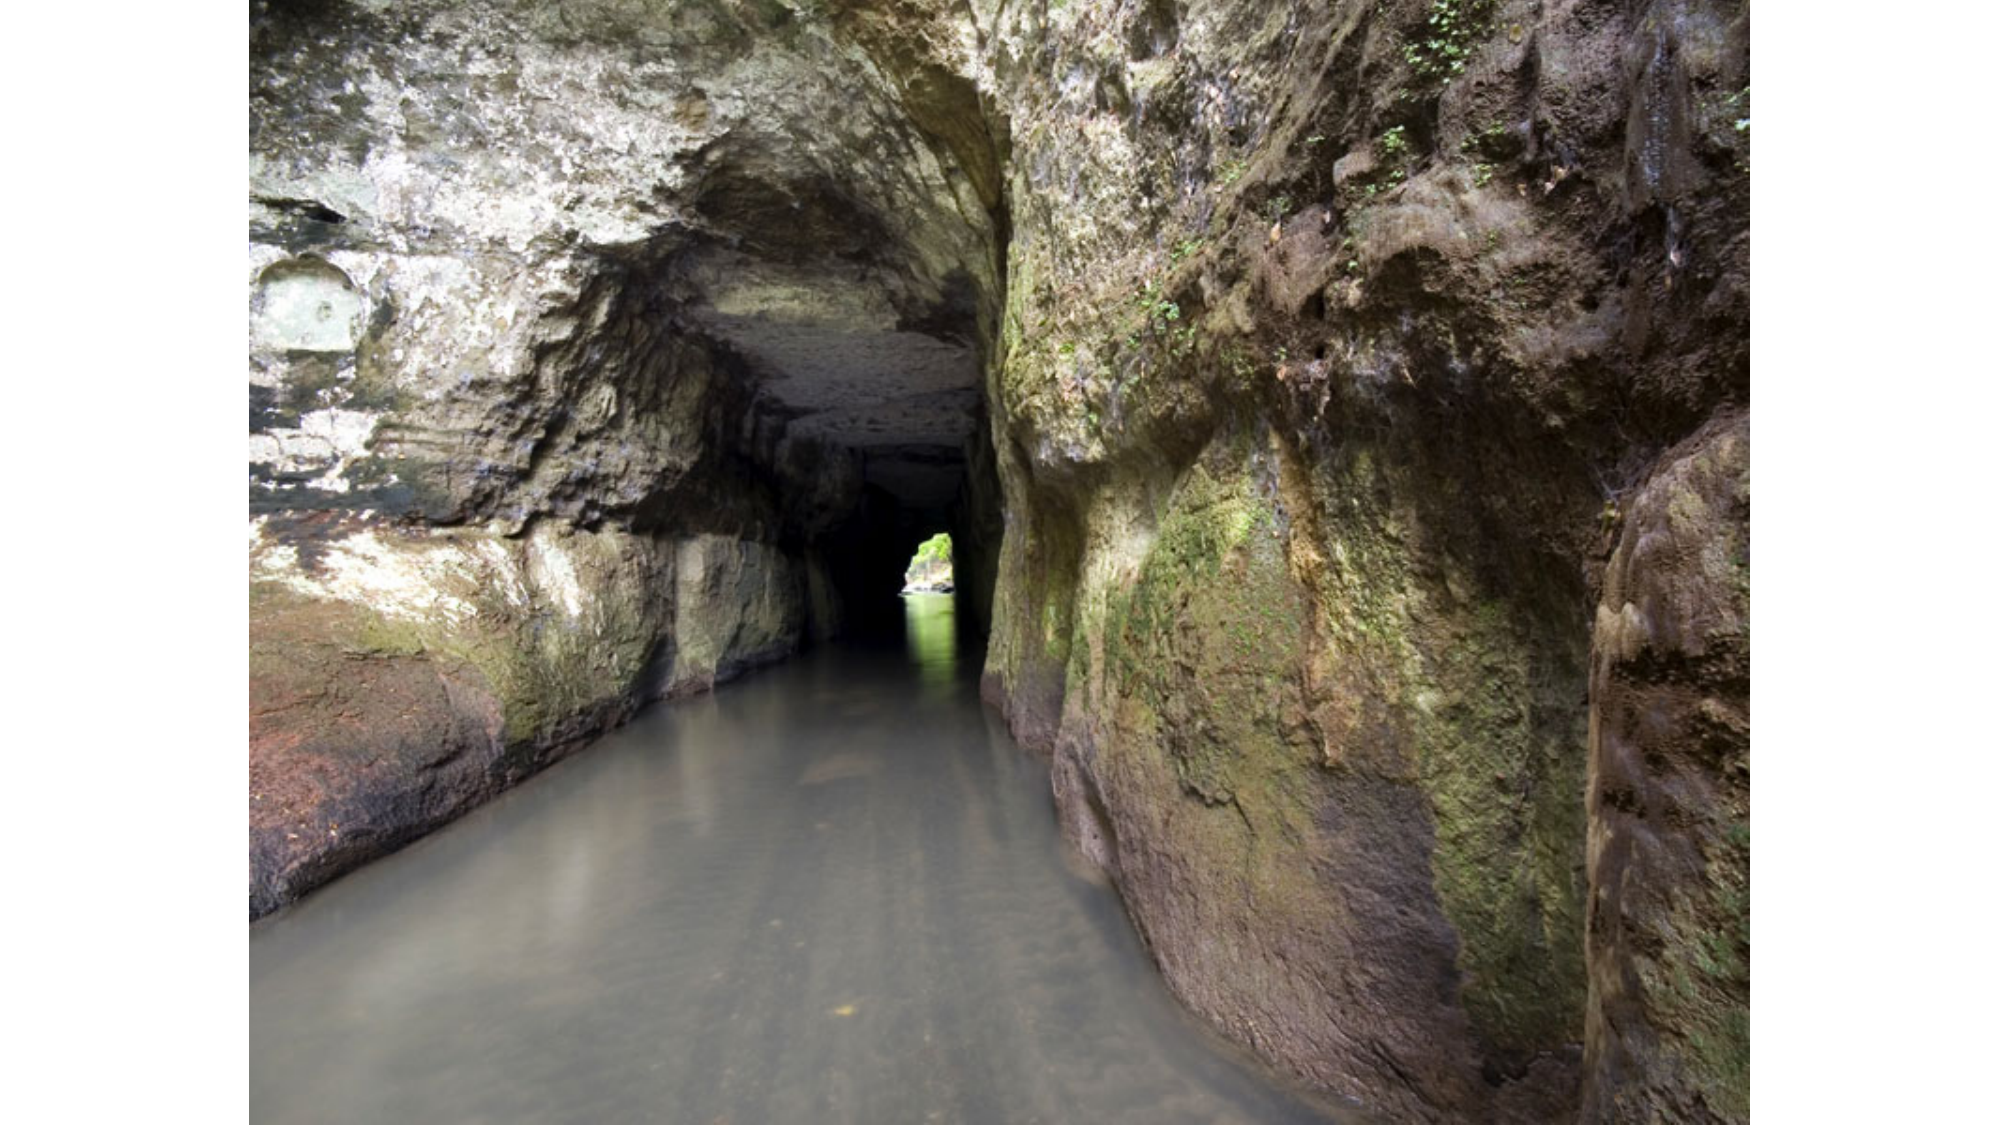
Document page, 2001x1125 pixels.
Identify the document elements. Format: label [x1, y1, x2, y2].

picture [249, 0, 1750, 1125]
